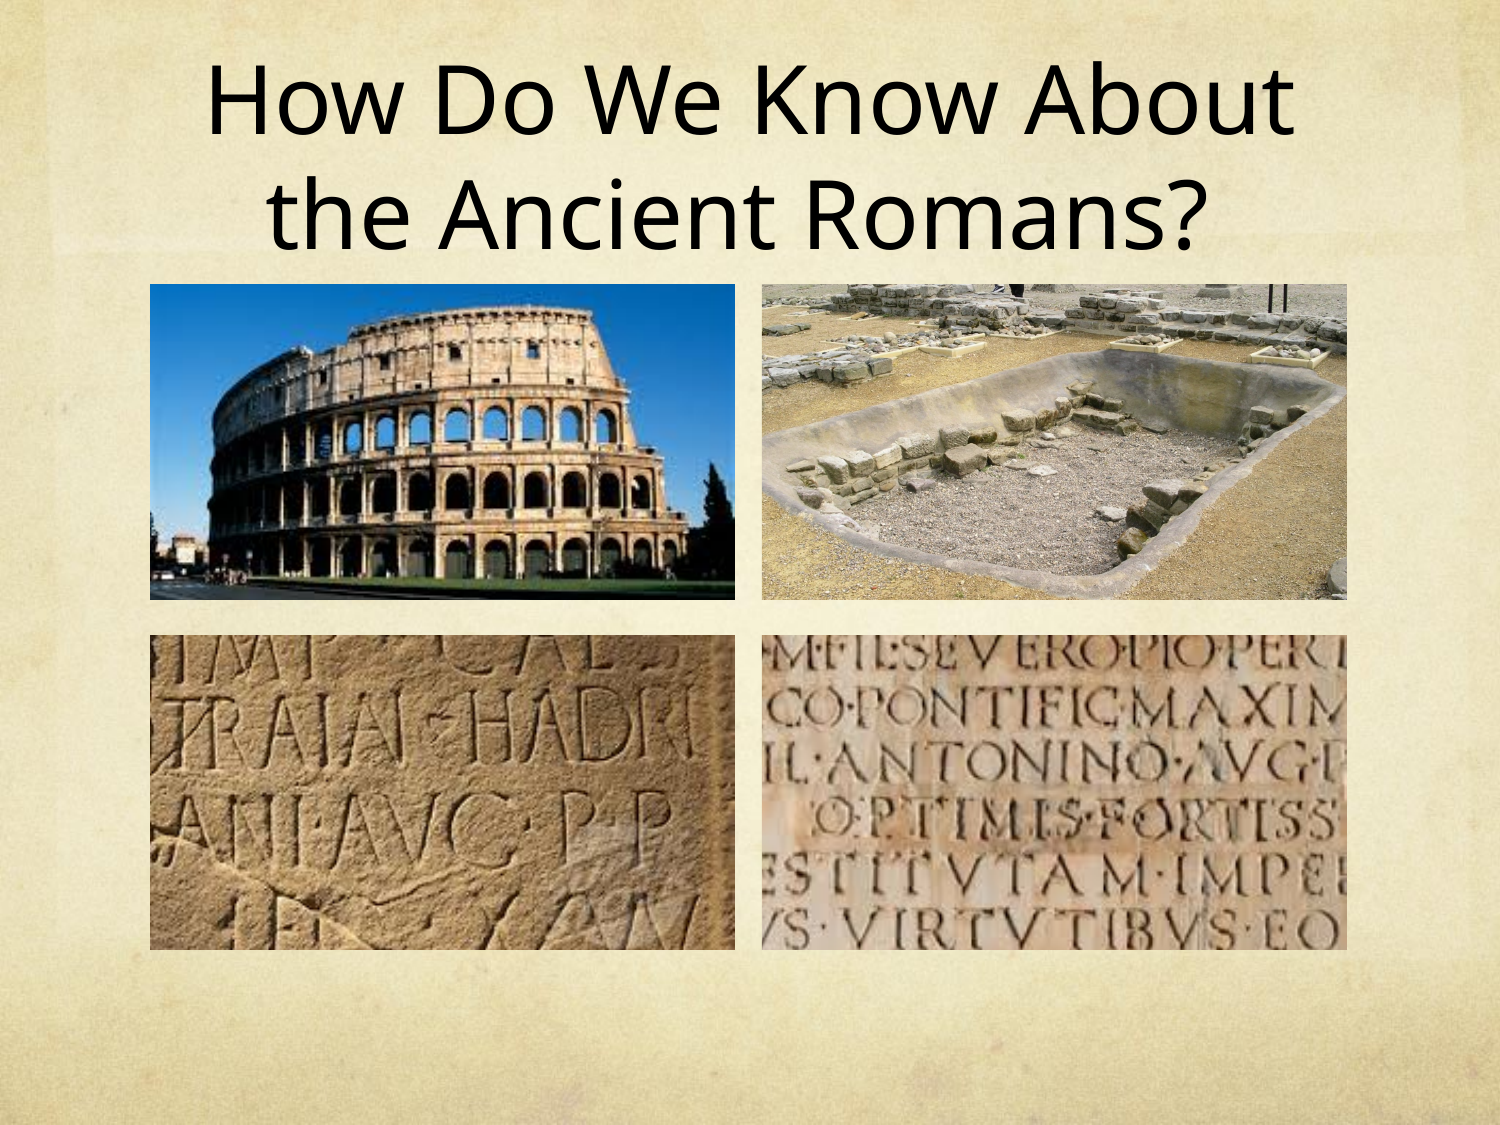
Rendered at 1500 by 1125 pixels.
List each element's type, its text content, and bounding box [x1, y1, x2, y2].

picture [0, 0, 1500, 1125]
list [761, 284, 1348, 601]
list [149, 284, 736, 601]
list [149, 634, 736, 951]
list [761, 634, 1348, 951]
title How Do We Know About the Ancient Romans? [150, 82, 1350, 225]
